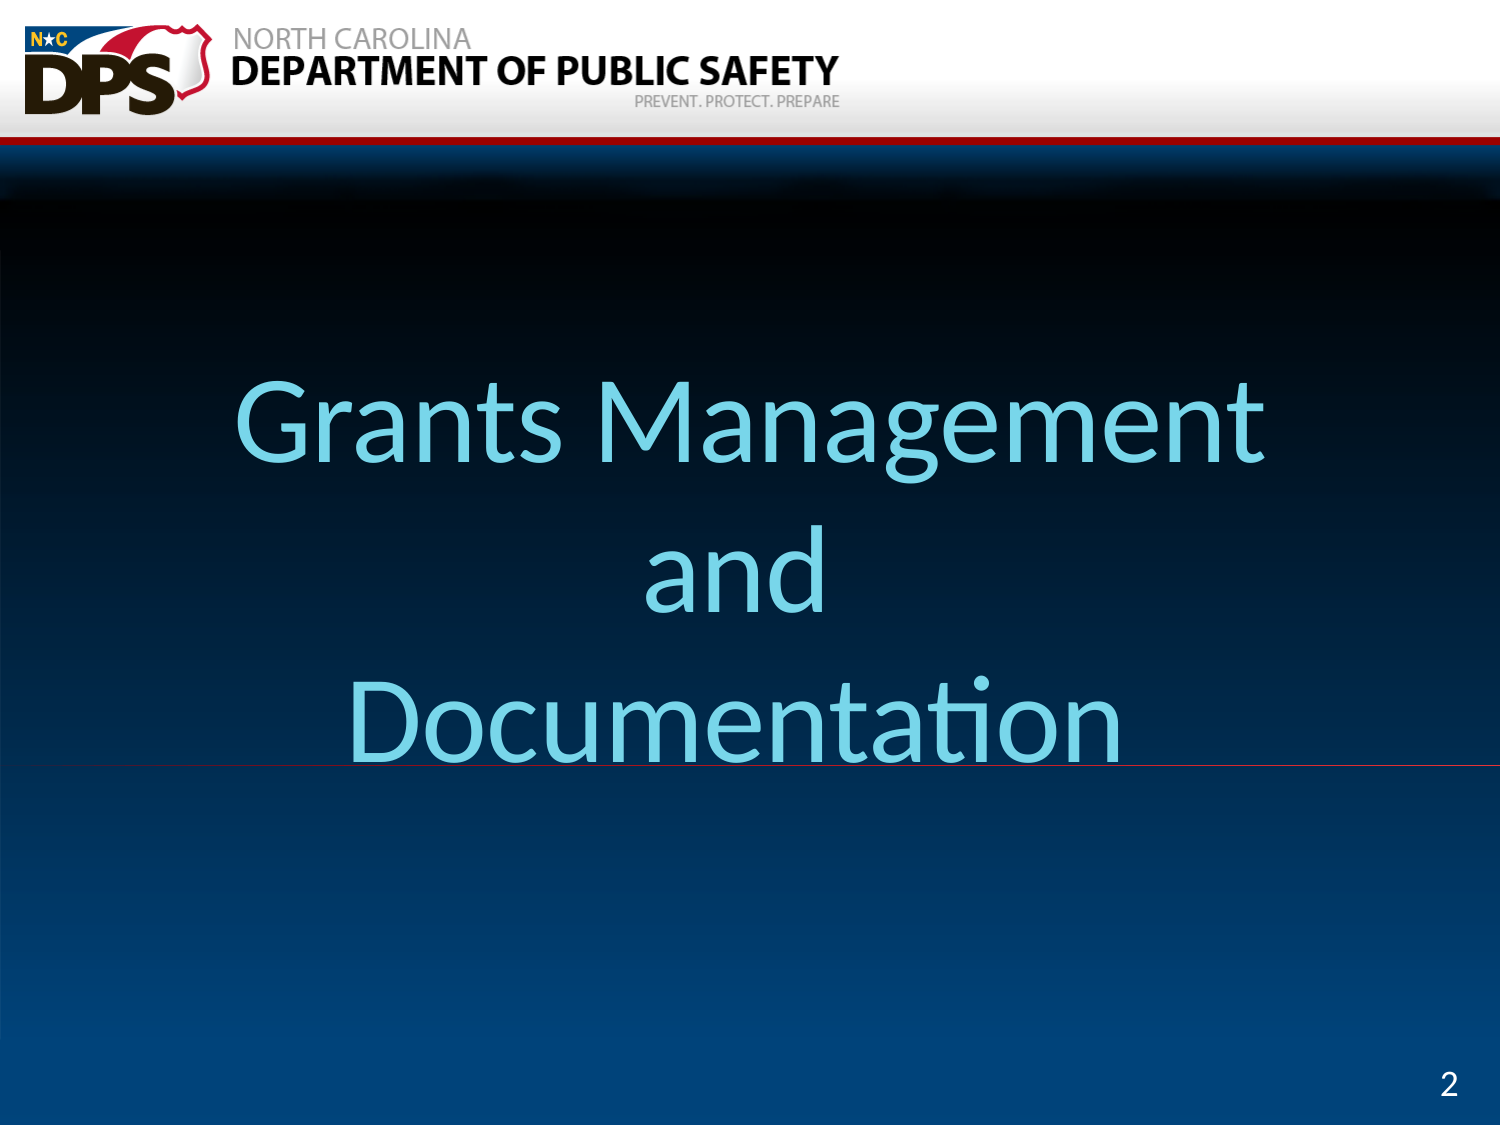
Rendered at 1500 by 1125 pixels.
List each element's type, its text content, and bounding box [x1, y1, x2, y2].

text_box 2 [1424, 1051, 1479, 1111]
text_box Grants Management and Documentation [166, 330, 1334, 795]
picture [0, 766, 1500, 1125]
picture [0, 0, 1500, 765]
